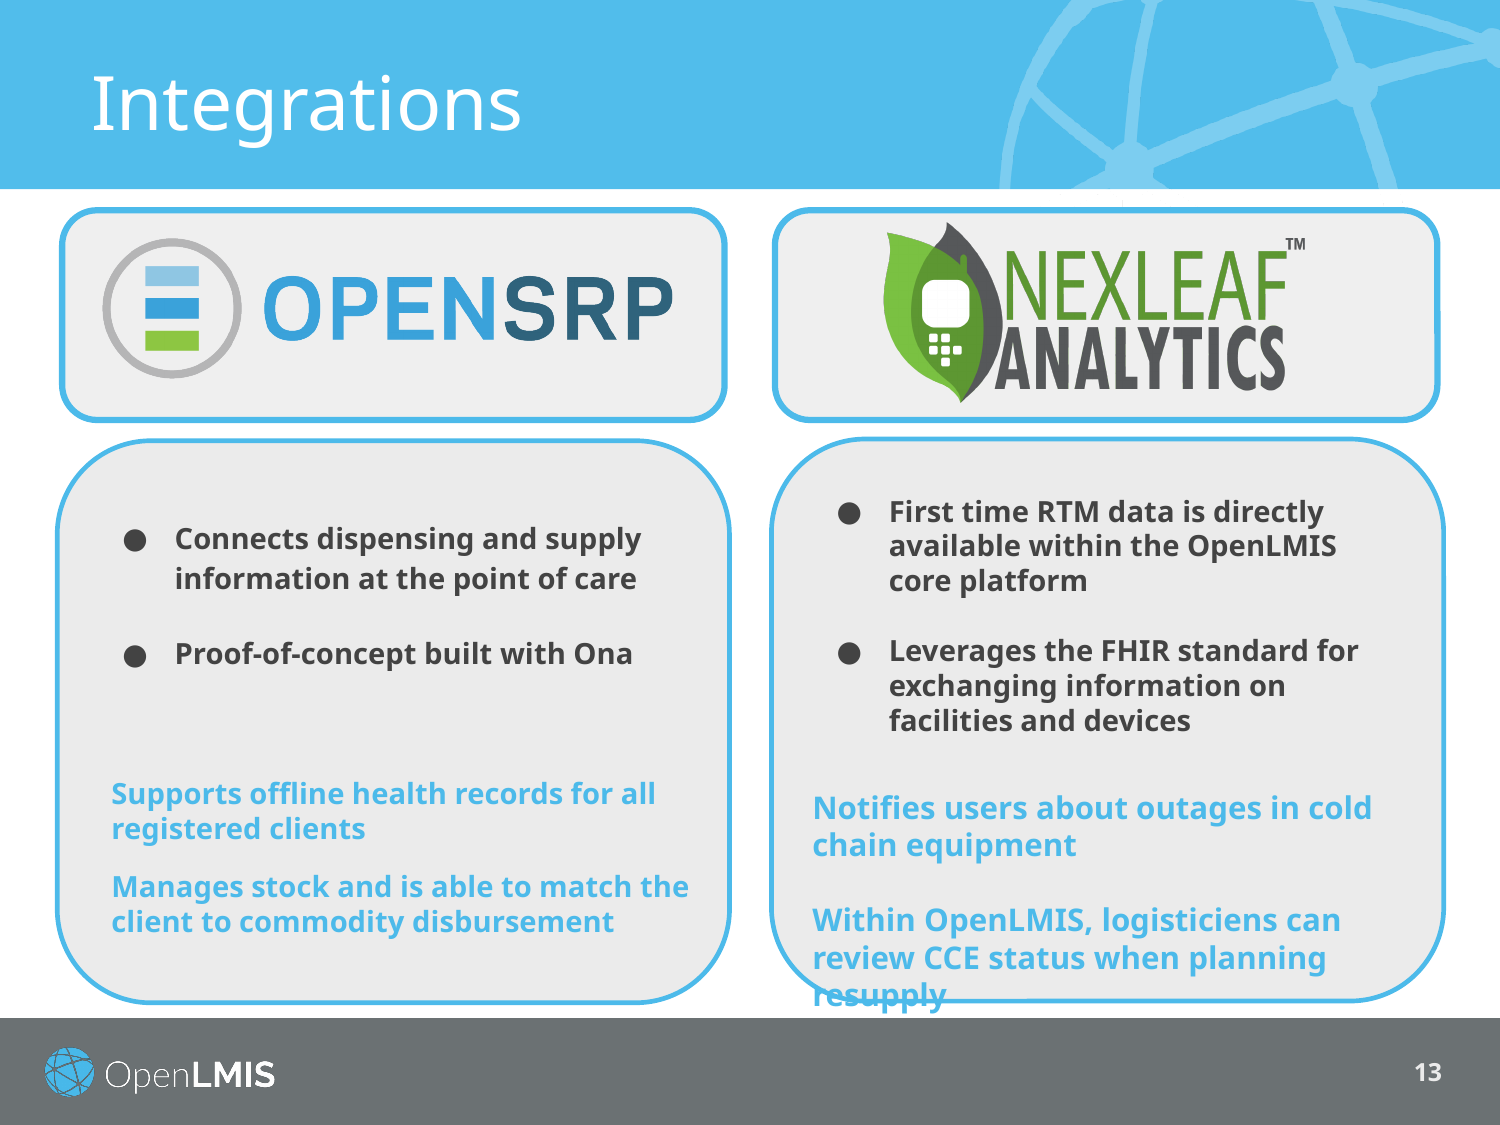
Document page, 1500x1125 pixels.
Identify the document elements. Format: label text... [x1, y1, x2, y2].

text_box [62, 210, 725, 421]
text_box Supports offline health records for all registered clients Manages stock and is able to match the client to commodity disbursement [96, 760, 717, 912]
text_box Notifies users about outages in cold chain equipment Within OpenLMIS, logisticiens can review CCE status when planning resupply [797, 773, 1418, 925]
text_box [774, 210, 1438, 421]
picture [879, 218, 1308, 408]
text_box First time RTM data is directly available within the OpenLMIS core platform Leverages the FHIR standard for exchanging information on facilities and devices [771, 439, 1444, 1002]
title Integrations [76, 11, 1366, 187]
slide_number ‹#› [1338, 1043, 1458, 1104]
text_box Connects dispensing and supply information at the point of care Proof-of-concept built with Ona [57, 440, 730, 1003]
picture [37, 1033, 281, 1114]
picture [96, 231, 677, 384]
picture [977, 0, 1500, 232]
